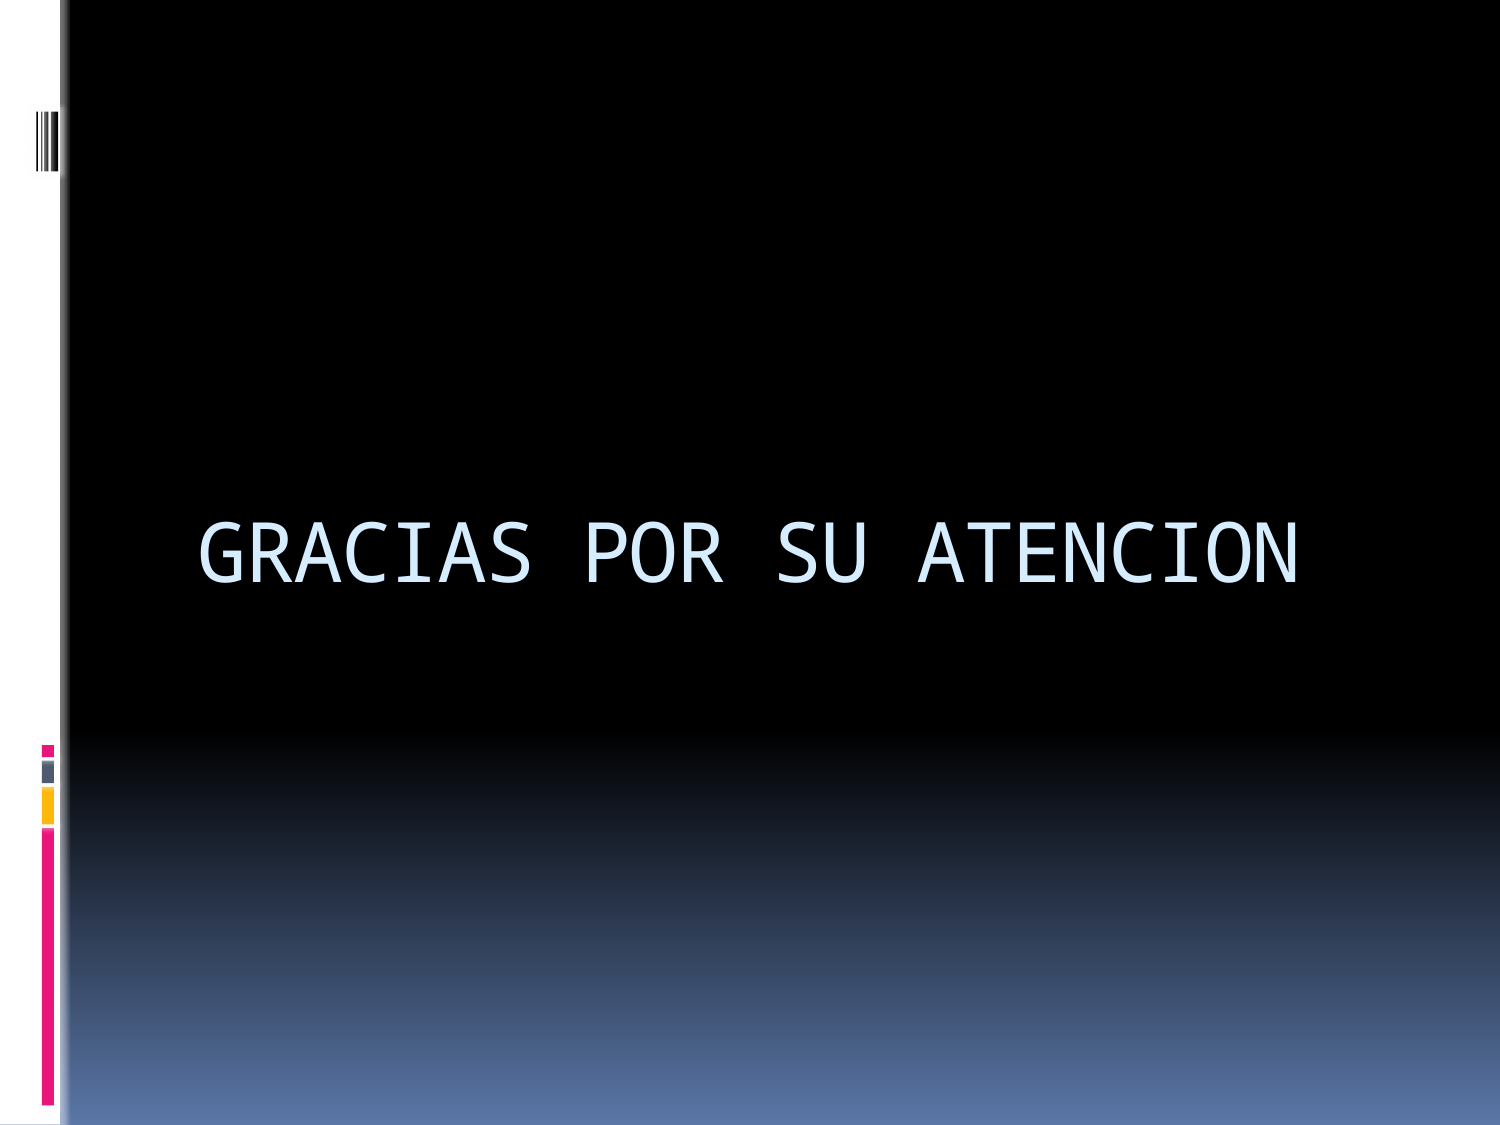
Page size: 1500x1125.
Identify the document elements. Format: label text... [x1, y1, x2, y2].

title GRACIAS POR SU ATENCION [183, 491, 1458, 642]
